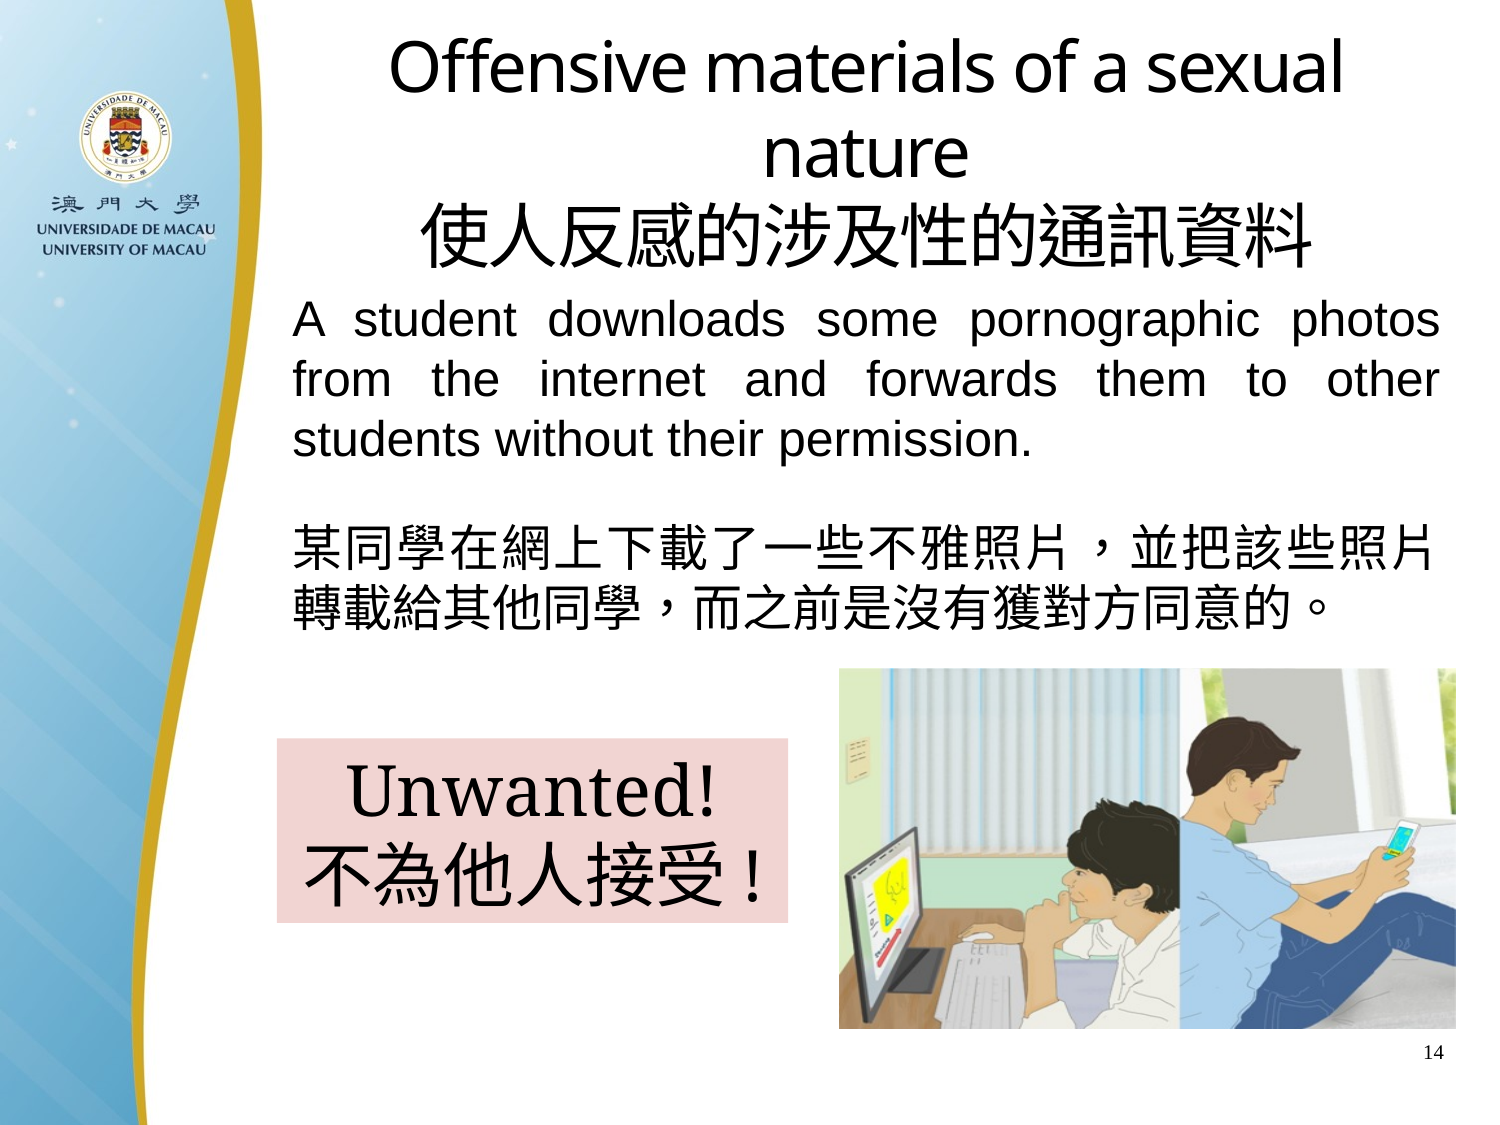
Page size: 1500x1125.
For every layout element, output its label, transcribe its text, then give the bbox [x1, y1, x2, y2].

text_box Offensive materials of a sexual nature 使人反感的涉及性的通訊資料 [277, 42, 1456, 256]
text_box Unwanted! 不為他人接受! [276, 738, 789, 923]
text_box 14 [1146, 1030, 1459, 1106]
text_box A student downloads some pornographic photos from the internet and forwards them to other students without their permission. 某同學在網上下載了一些不雅照片，並把該些照片轉載給其他同學，而之前是沒有獲對方同意的。 [277, 278, 1456, 744]
picture [0, 0, 1500, 1125]
